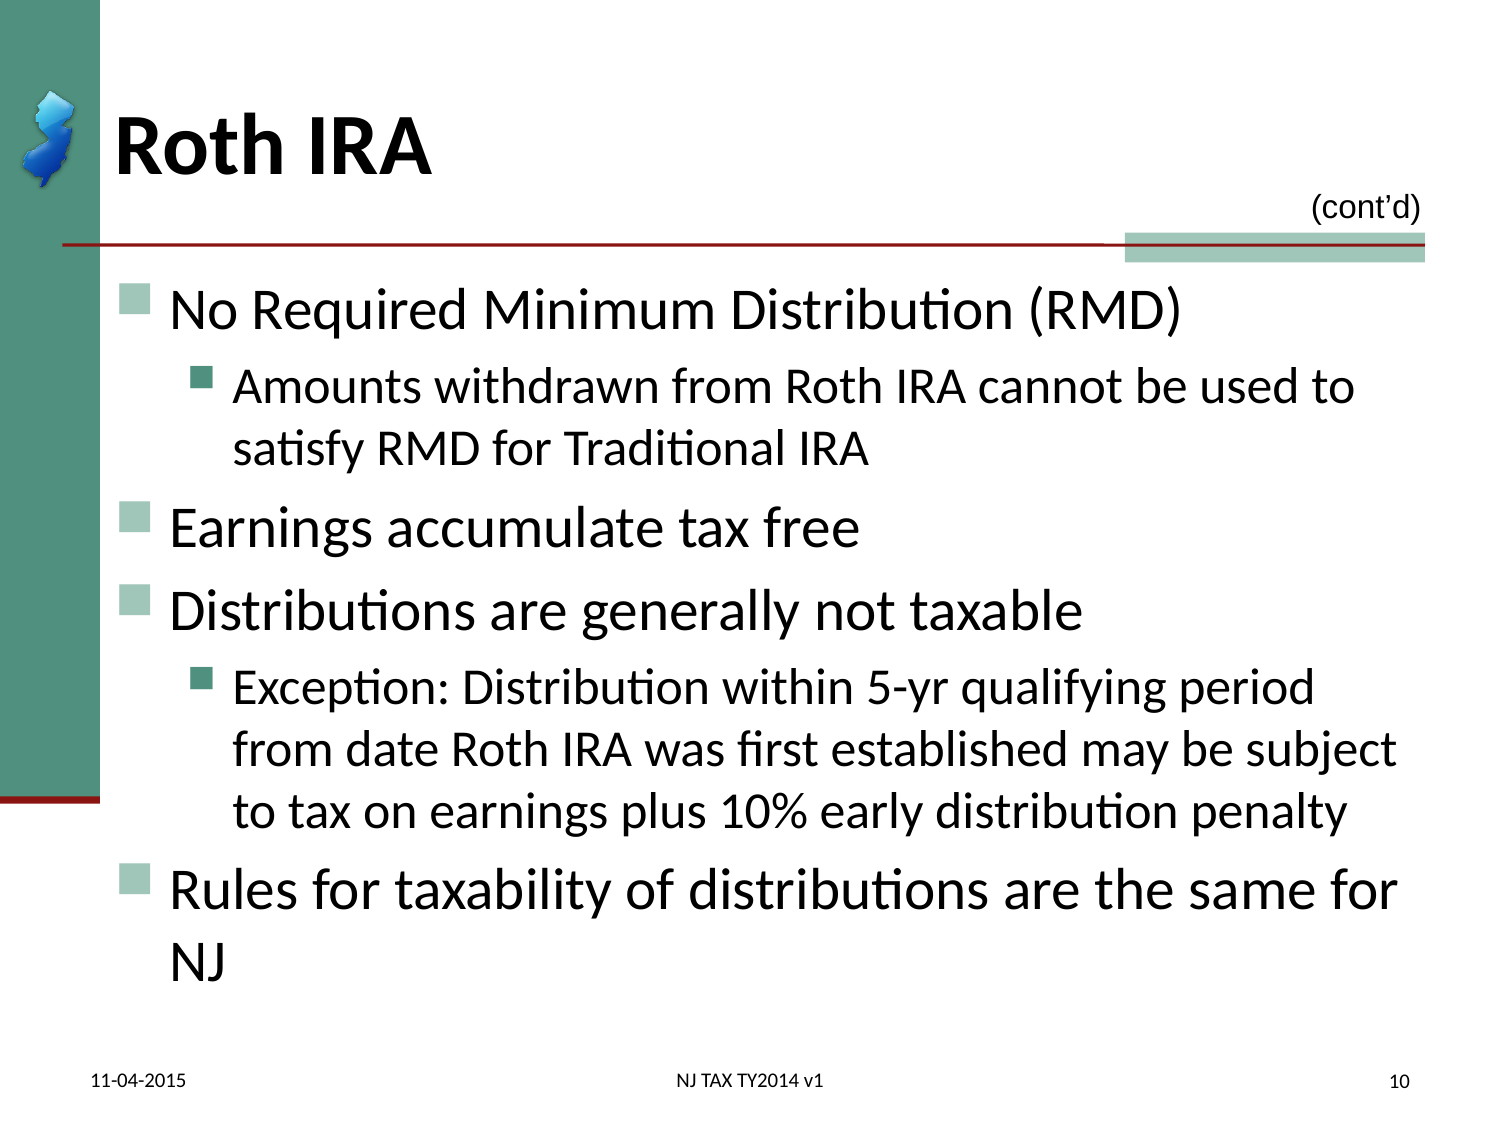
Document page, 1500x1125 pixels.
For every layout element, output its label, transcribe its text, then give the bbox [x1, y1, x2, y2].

picture [0, 88, 101, 190]
footer NJ TAX TY2014 v1 [496, 1050, 1004, 1100]
slide_number 10 [1112, 1049, 1426, 1101]
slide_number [74, 1049, 401, 1100]
title Roth IRA [99, 45, 1425, 234]
text_box (cont’d) [1295, 177, 1437, 233]
list No Required Minimum Distribution (RMD) Amounts withdrawn from Roth IRA cannot be used to satisfy RMD for Traditional IRA Earnings accumulate tax free Distributions are generally not taxable Exception: Distribution within 5-yr qualifying period from date Roth IRA was first established may be subject to tax on earnings plus 10% early distribution penalty Rules for taxability of distributions are the same for NJ [99, 262, 1425, 1038]
